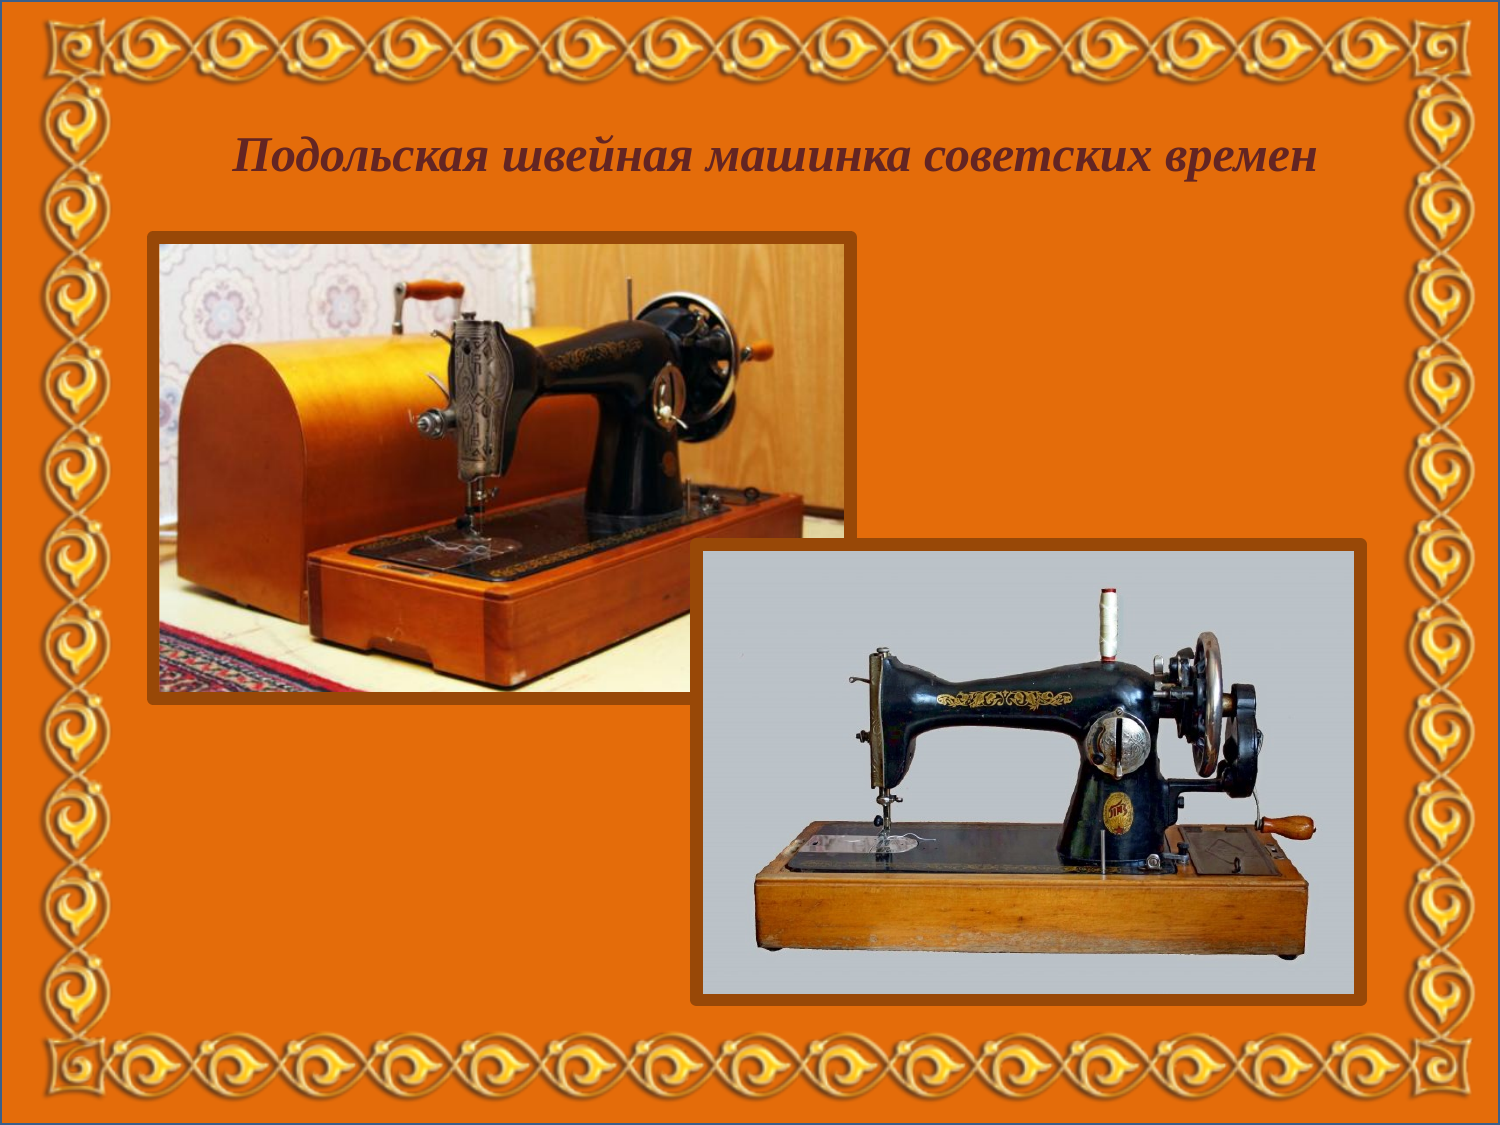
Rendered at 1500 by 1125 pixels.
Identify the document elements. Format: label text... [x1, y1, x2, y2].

text_box [1274, 1114, 1500, 1125]
text_box [0, 1114, 149, 1125]
text_box Подольская швейная машинка советских времен [1274, 113, 1333, 189]
picture [0, 0, 1500, 1125]
